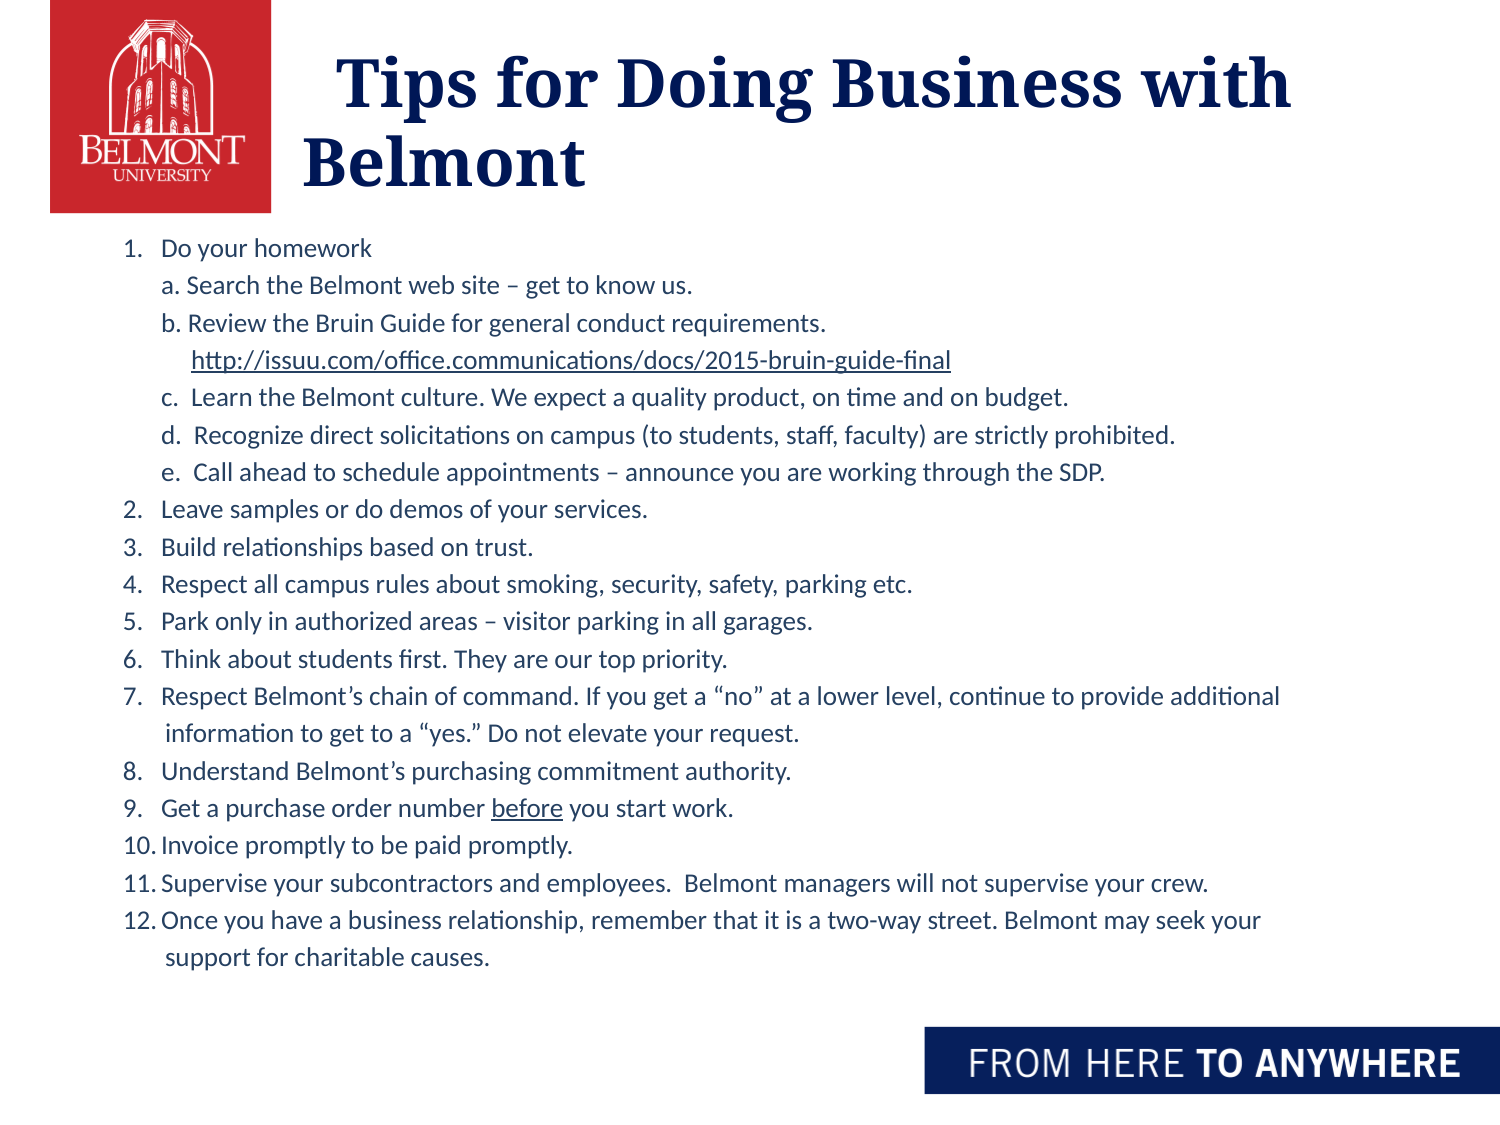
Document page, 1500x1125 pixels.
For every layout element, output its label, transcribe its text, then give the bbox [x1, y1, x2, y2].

title Tips for Doing Business with Belmont [287, 45, 1447, 196]
picture [0, 0, 1500, 1125]
text_box Do your homework a. Search the Belmont web site – get to know us. b. Review the Bruin Guide for general conduct requirements. http://issuu.com/office.communications/docs/2015-bruin-guide-final c. Learn the Belmont culture. We expect a quality product, on time and on budget. d. Recognize direct solicitations on campus (to students, staff, faculty) are strictly prohibited. e. Call ahead to schedule appointments – announce you are working through the SDP. Leave samples or do demos of your services. Build relationships based on trust. Respect all campus rules about smoking, security, safety, parking etc. Park only in authorized areas – visitor parking in all garages. Think about students first. They are our top priority. Respect Belmont’s chain of command. If you get a “no” at a lower level, continue to provide additional information to get to a “yes.” Do not elevate your request. Understand Belmont’s purchasing commitment authority. Get a purchase order number before you start work. Invoice promptly to be paid promptly. Supervise your subcontractors and employees. Belmont managers will not supervise your crew. Once you have a business relationship, remember that it is a two-way street. Belmont may seek your support for charitable causes. [108, 218, 1447, 980]
